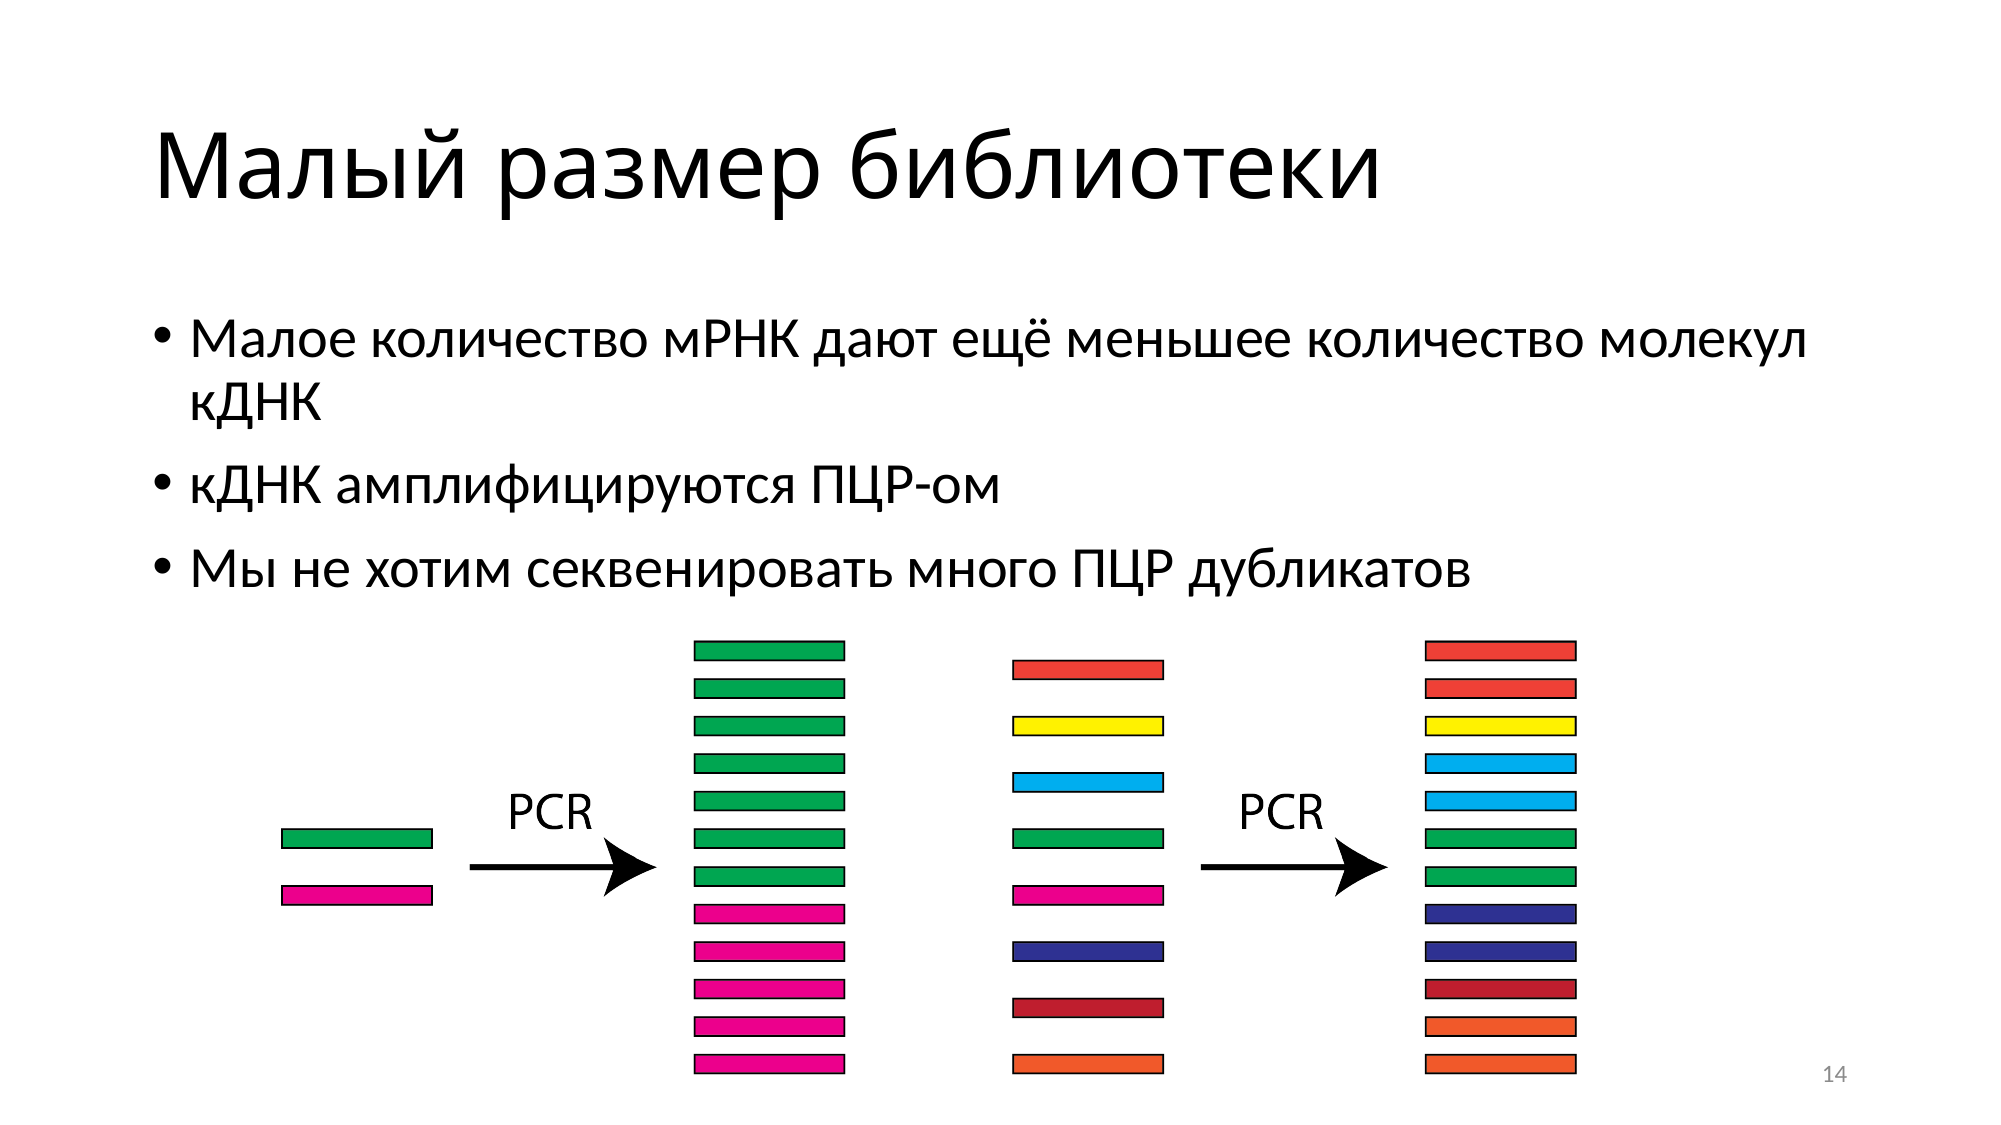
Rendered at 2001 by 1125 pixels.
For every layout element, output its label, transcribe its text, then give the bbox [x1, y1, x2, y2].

list Малое количество мРНК дают ещё меньшее количество молекул кДНК кДНК амплифицируются ПЦР-ом Мы не хотим секвенировать много ПЦР дубликатов [137, 299, 1863, 1014]
picture [280, 640, 1577, 1075]
slide_number 14 [1412, 1042, 1863, 1103]
title Малый размер библиотеки [137, 59, 1863, 278]
